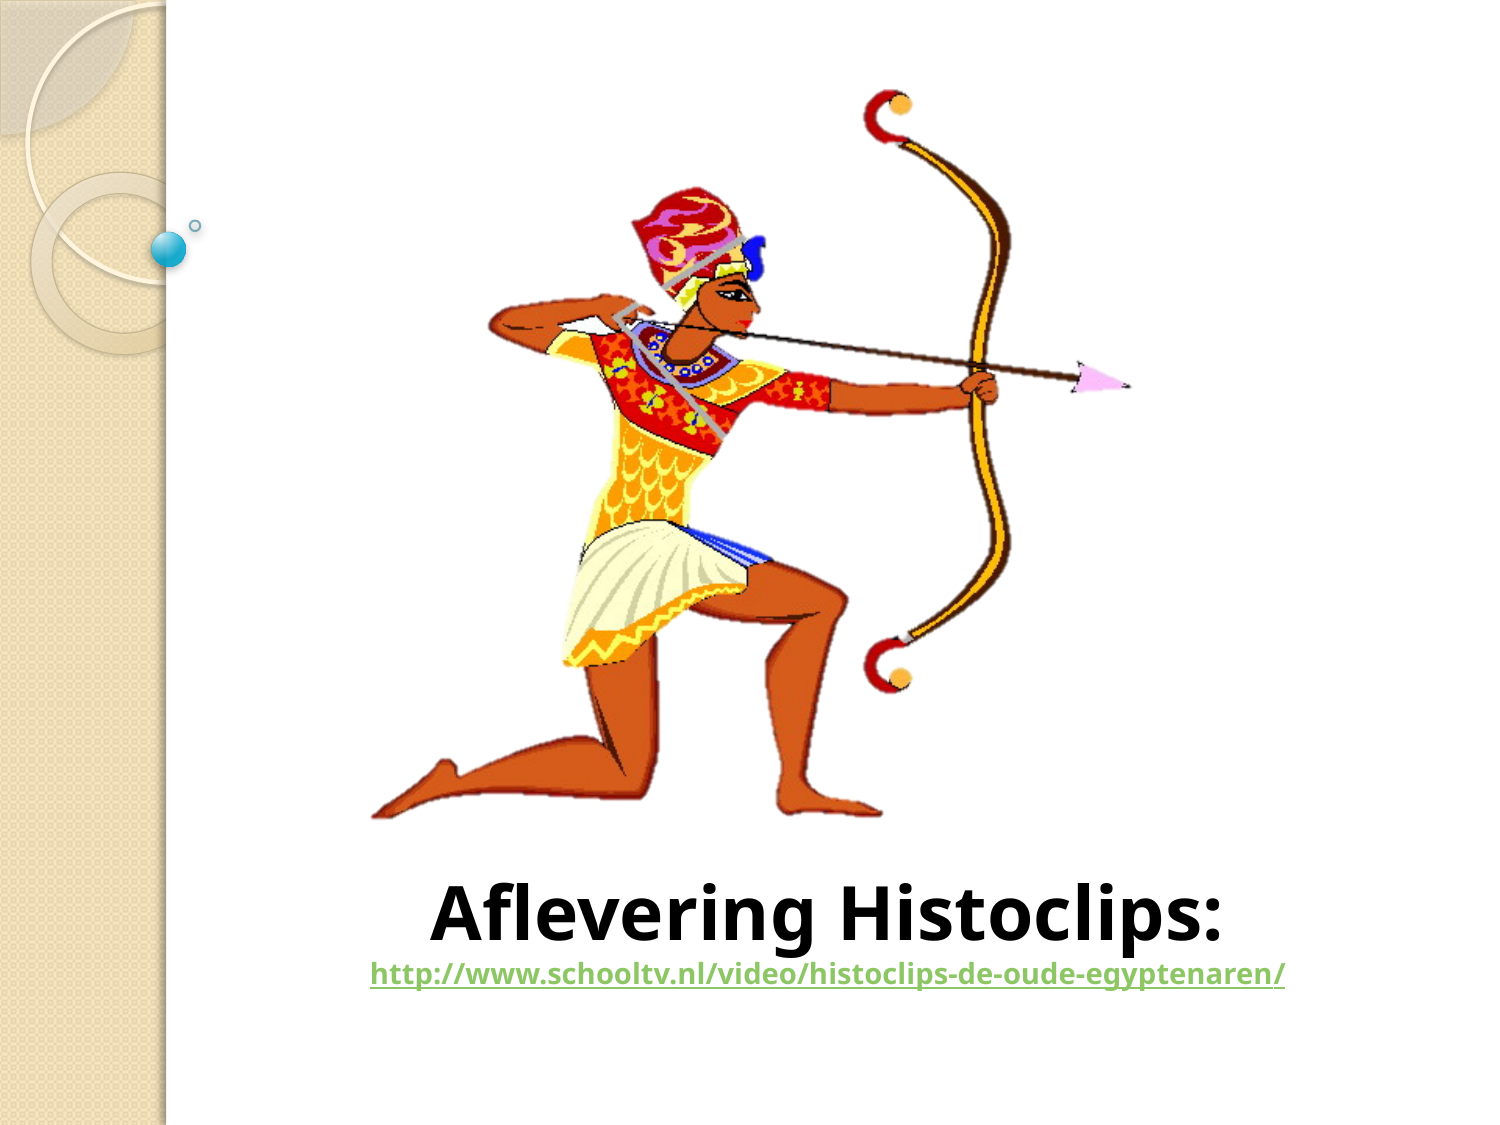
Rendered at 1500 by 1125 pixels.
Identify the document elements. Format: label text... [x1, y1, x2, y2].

picture [366, 89, 1134, 825]
text_box Aflevering Histoclips: http://www.schooltv.nl/video/histoclips-de-oude-egyptenaren/ [326, 857, 1329, 1038]
